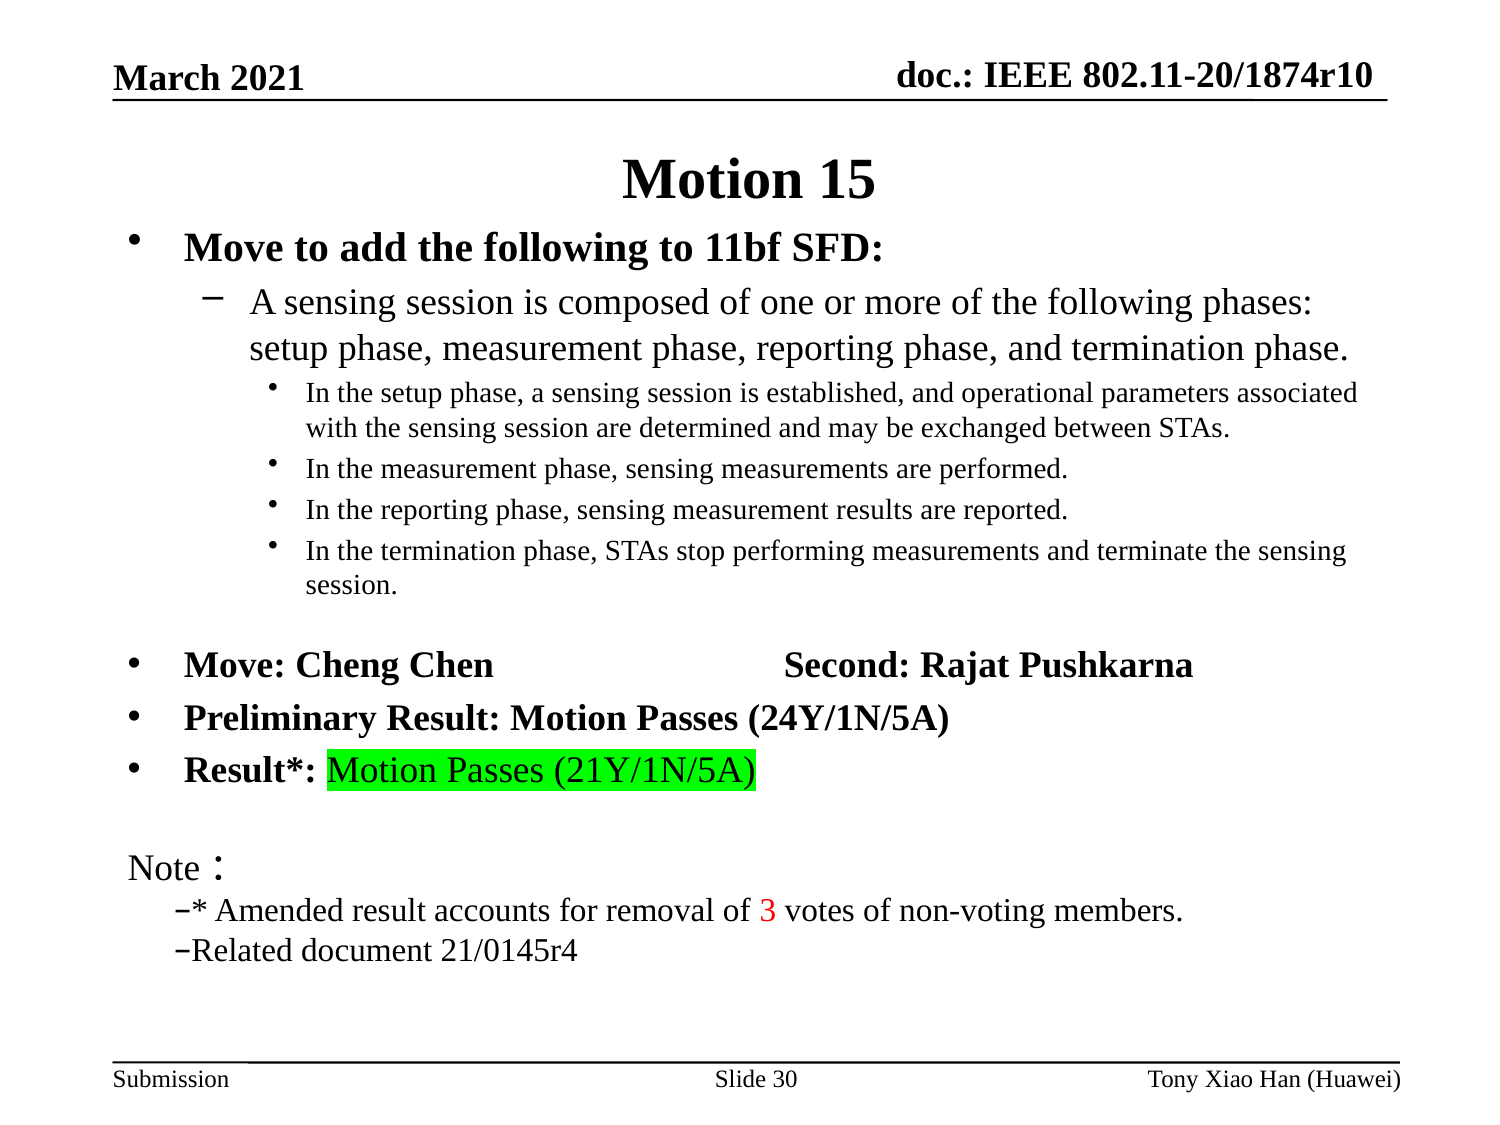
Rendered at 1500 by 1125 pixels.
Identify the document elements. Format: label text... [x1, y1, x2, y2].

text_box Motion 15 [112, 87, 1388, 212]
slide_number Slide 30 [712, 1061, 800, 1093]
footer Tony Xiao Han (Huawei) [999, 1061, 1402, 1093]
text_box Move to add the following to 11bf SFD: A sensing session is composed of one or more of the following phases: setup phase, measurement phase, reporting phase, and termination phase. In the setup phase, a sensing session is established, and operational parameters associated with the sensing session are determined and may be exchanged between STAs. In the measurement phase, sensing measurements are performed. In the reporting phase, sensing measurement results are reported. In the termination phase, STAs stop performing measurements and terminate the sensing session. Move: Cheng Chen Second: Rajat Pushkarna Preliminary Result: Motion Passes (24Y/1N/5A) Result*: Motion Passes (21Y/1N/5A) Note： * Amended result accounts for removal of 3 votes of non-voting members. Related document 21/0145r4 [112, 212, 1388, 1000]
